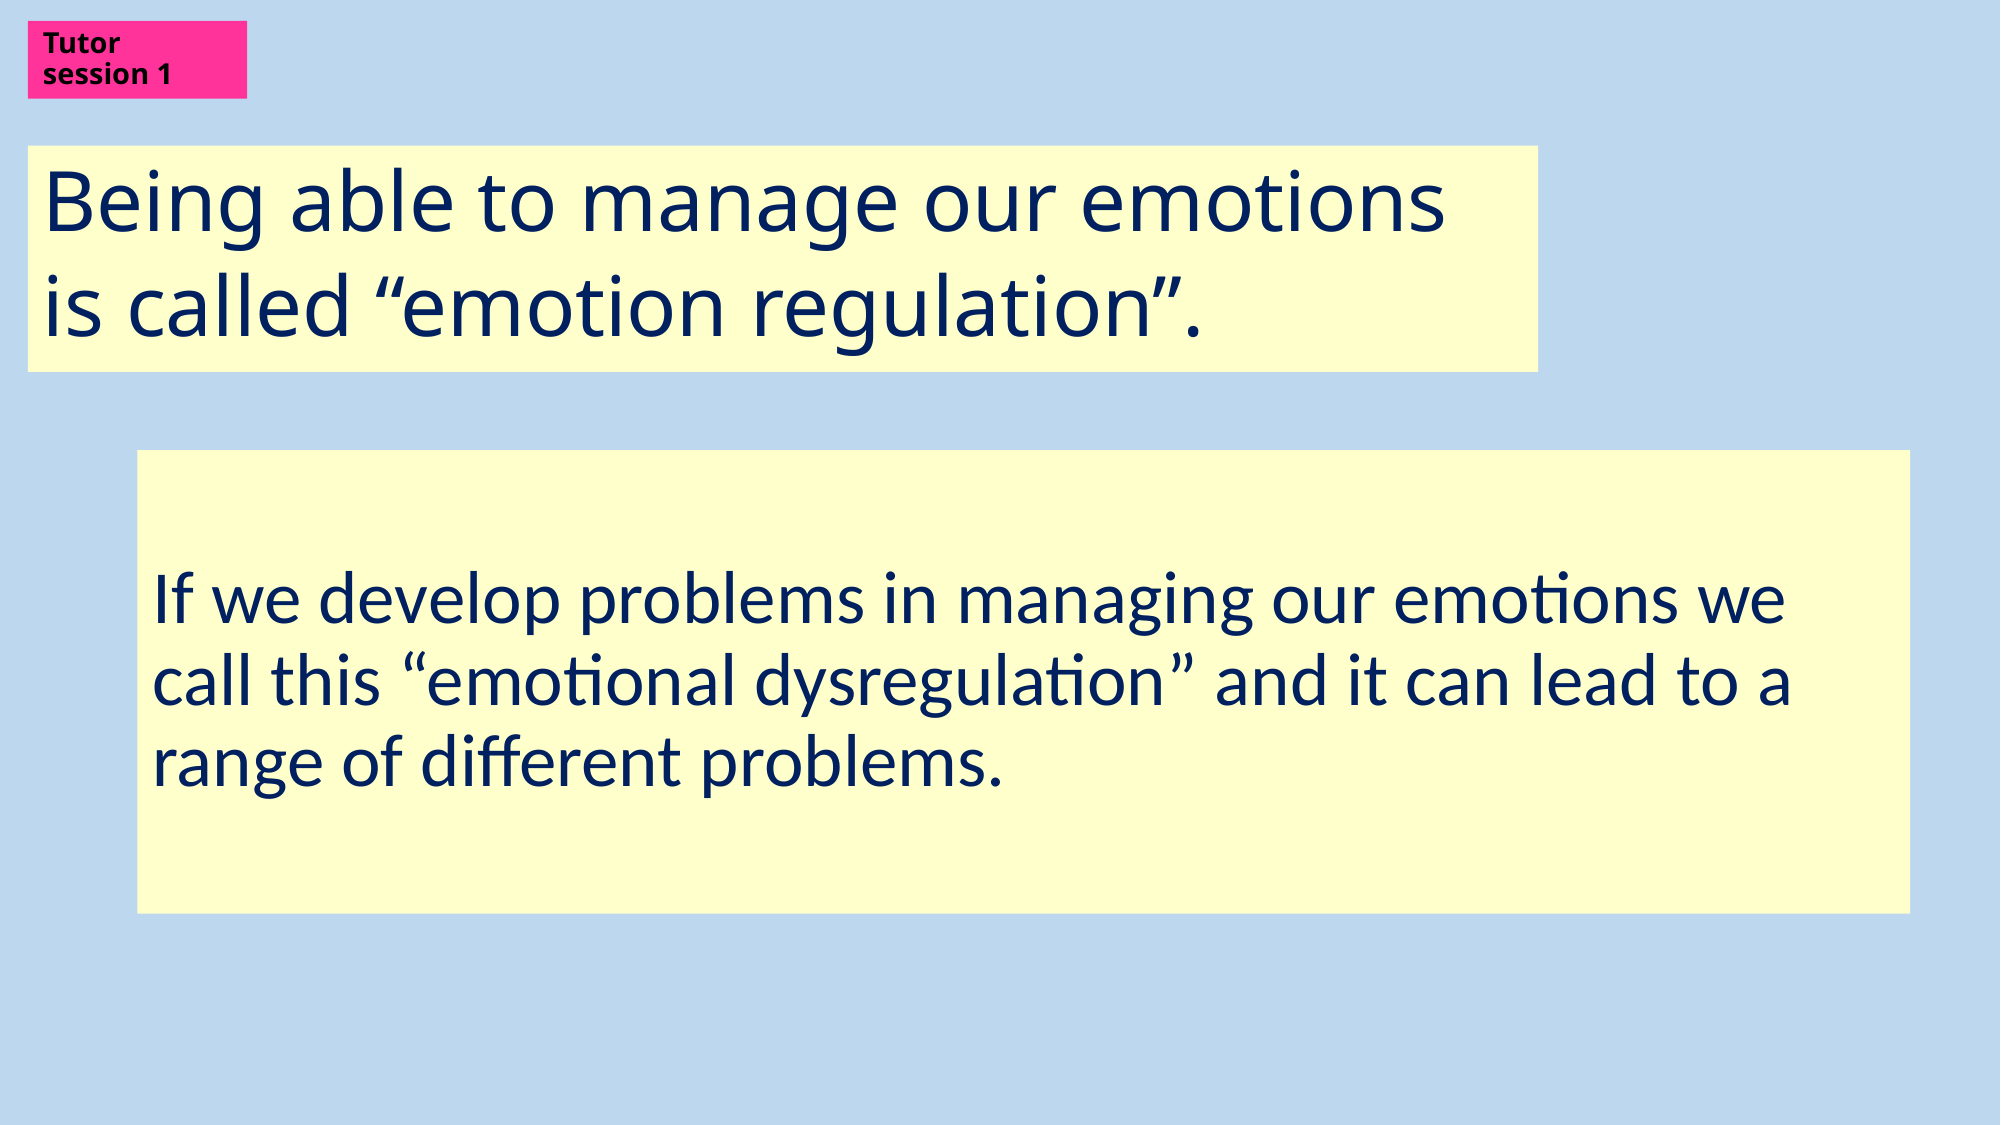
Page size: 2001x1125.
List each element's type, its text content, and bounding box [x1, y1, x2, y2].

text_box Tutor session 1 [27, 20, 248, 99]
title Being able to manage our emotions is called “emotion regulation”. [27, 145, 1539, 372]
list If we develop problems in managing our emotions we call this “emotional dysregulation” and it can lead to a range of different problems. [137, 450, 1911, 914]
